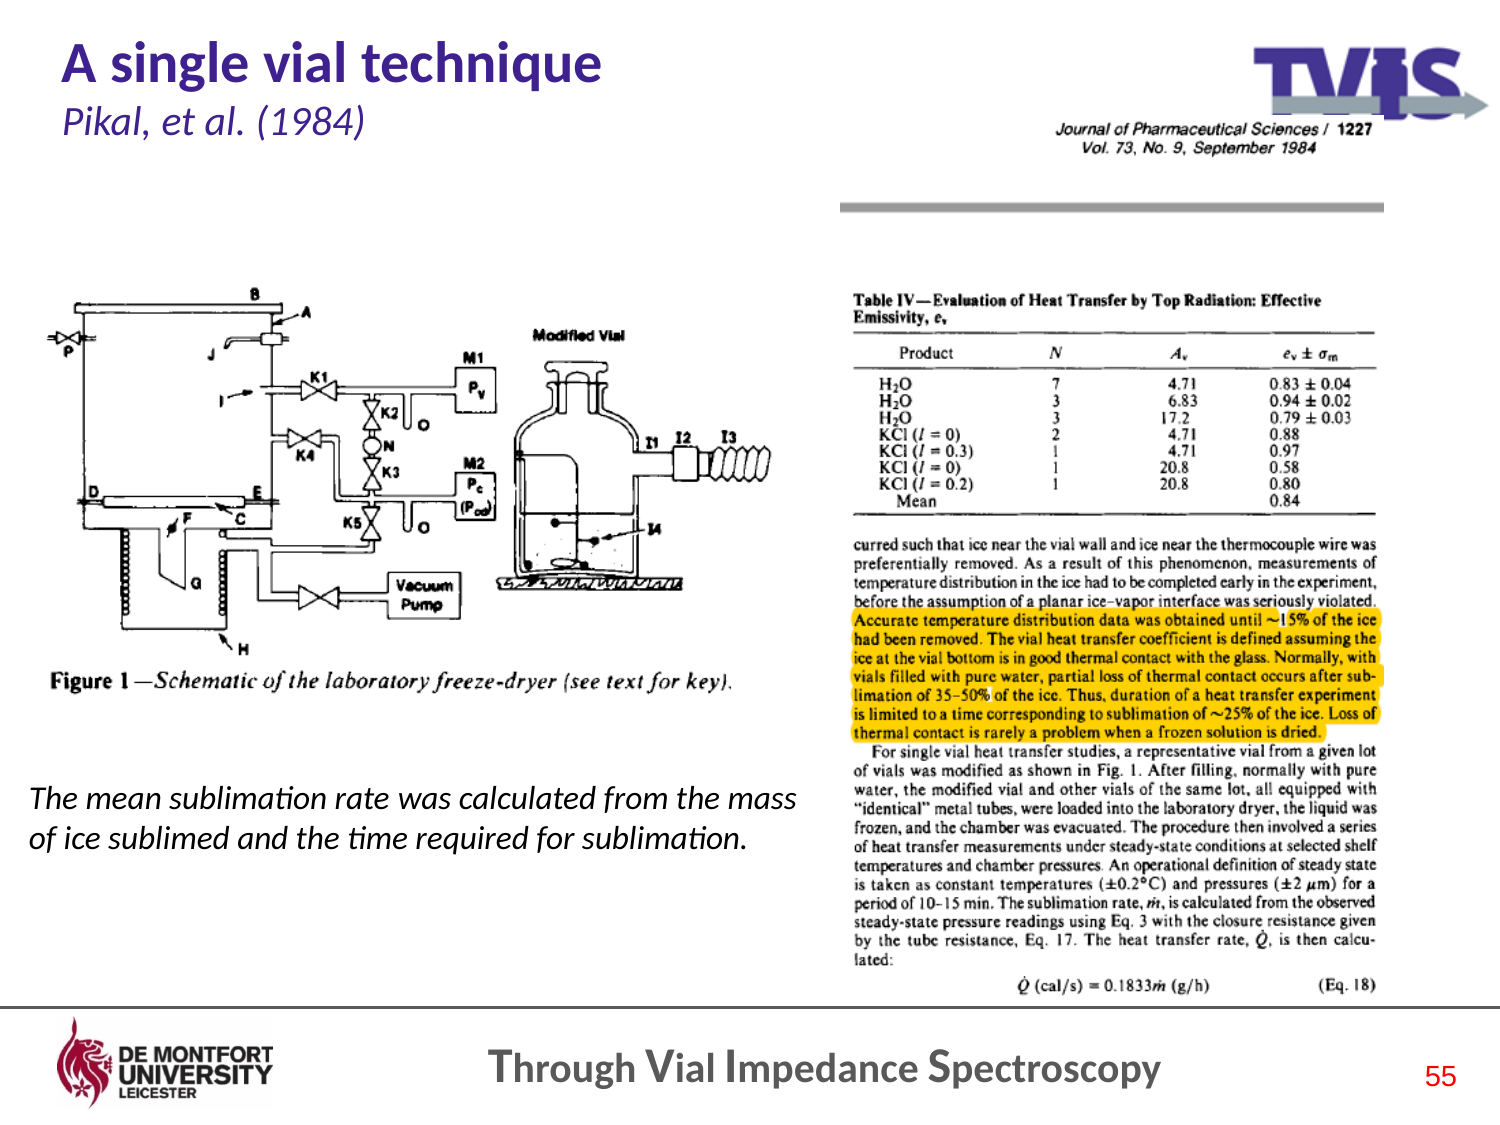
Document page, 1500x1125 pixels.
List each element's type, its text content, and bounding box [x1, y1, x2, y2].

text_box The mean sublimation rate was calculated from the mass of ice sublimed and the time required for sublimation. [14, 768, 834, 864]
title A single vial technique Pikal, et al. (1984) [46, 23, 1246, 145]
picture [57, 1016, 273, 1109]
picture [839, 44, 1493, 1005]
picture [36, 267, 798, 711]
